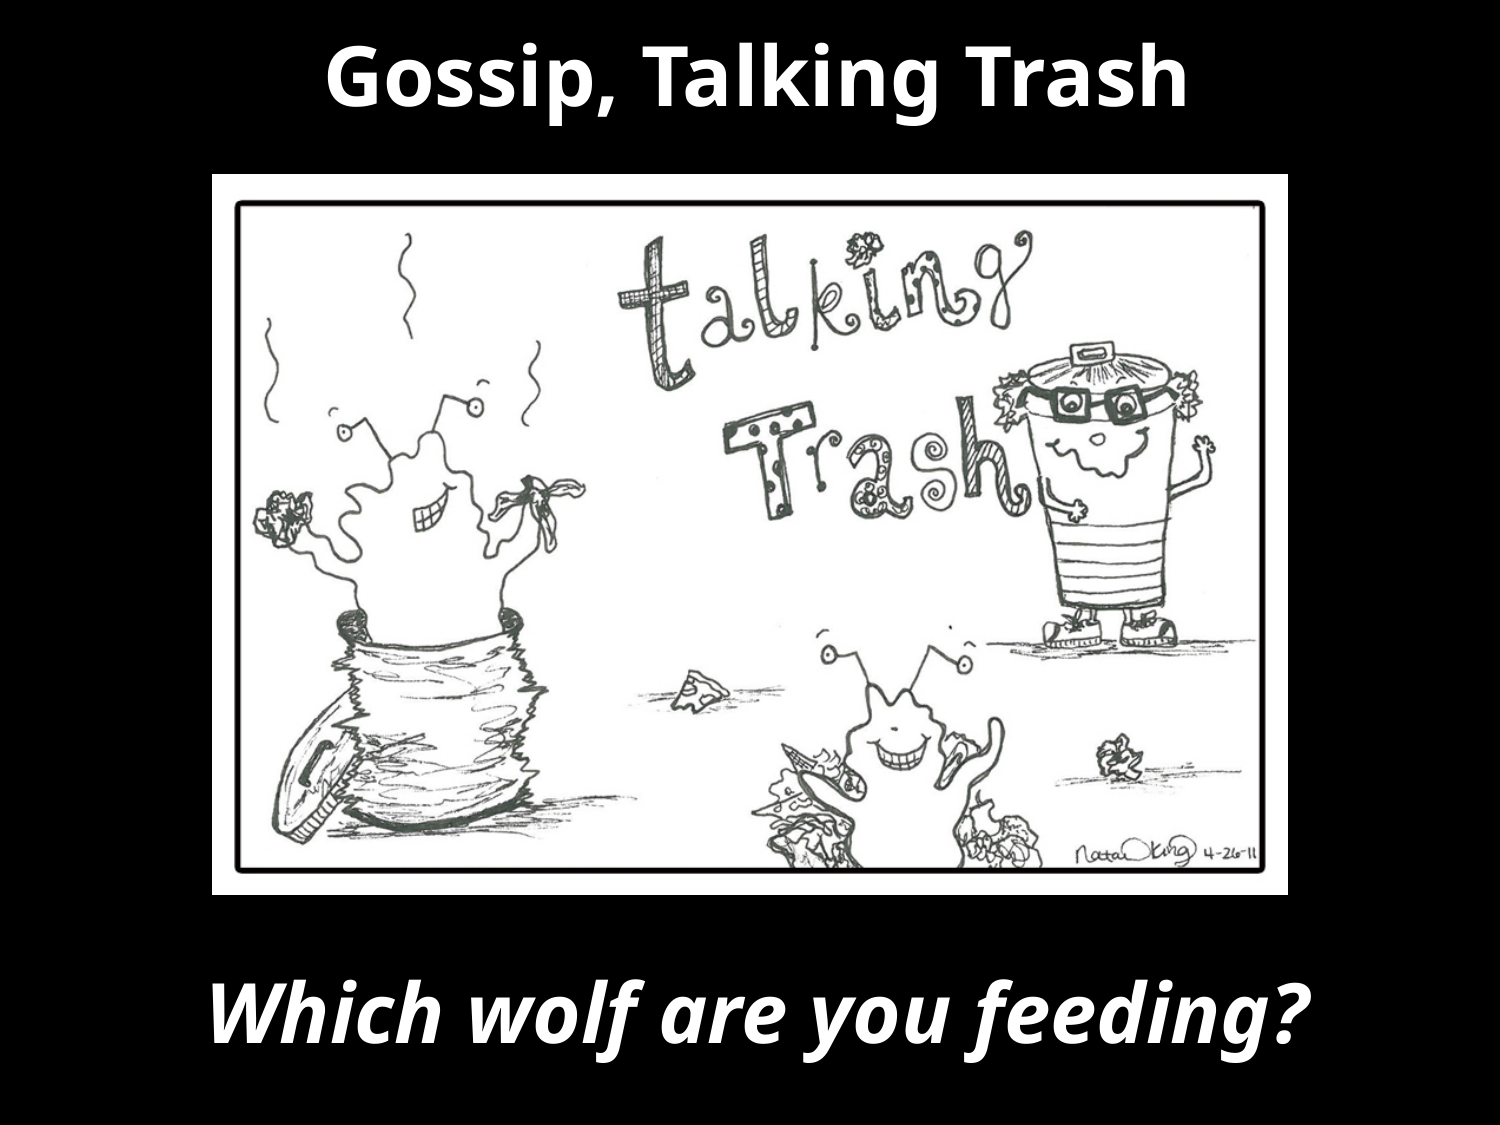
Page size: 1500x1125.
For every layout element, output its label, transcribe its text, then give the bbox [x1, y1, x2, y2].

text_box Which wolf are you feeding? [0, 937, 1500, 1075]
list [212, 174, 1288, 895]
title Gossip, Talking Trash [0, 0, 1500, 138]
